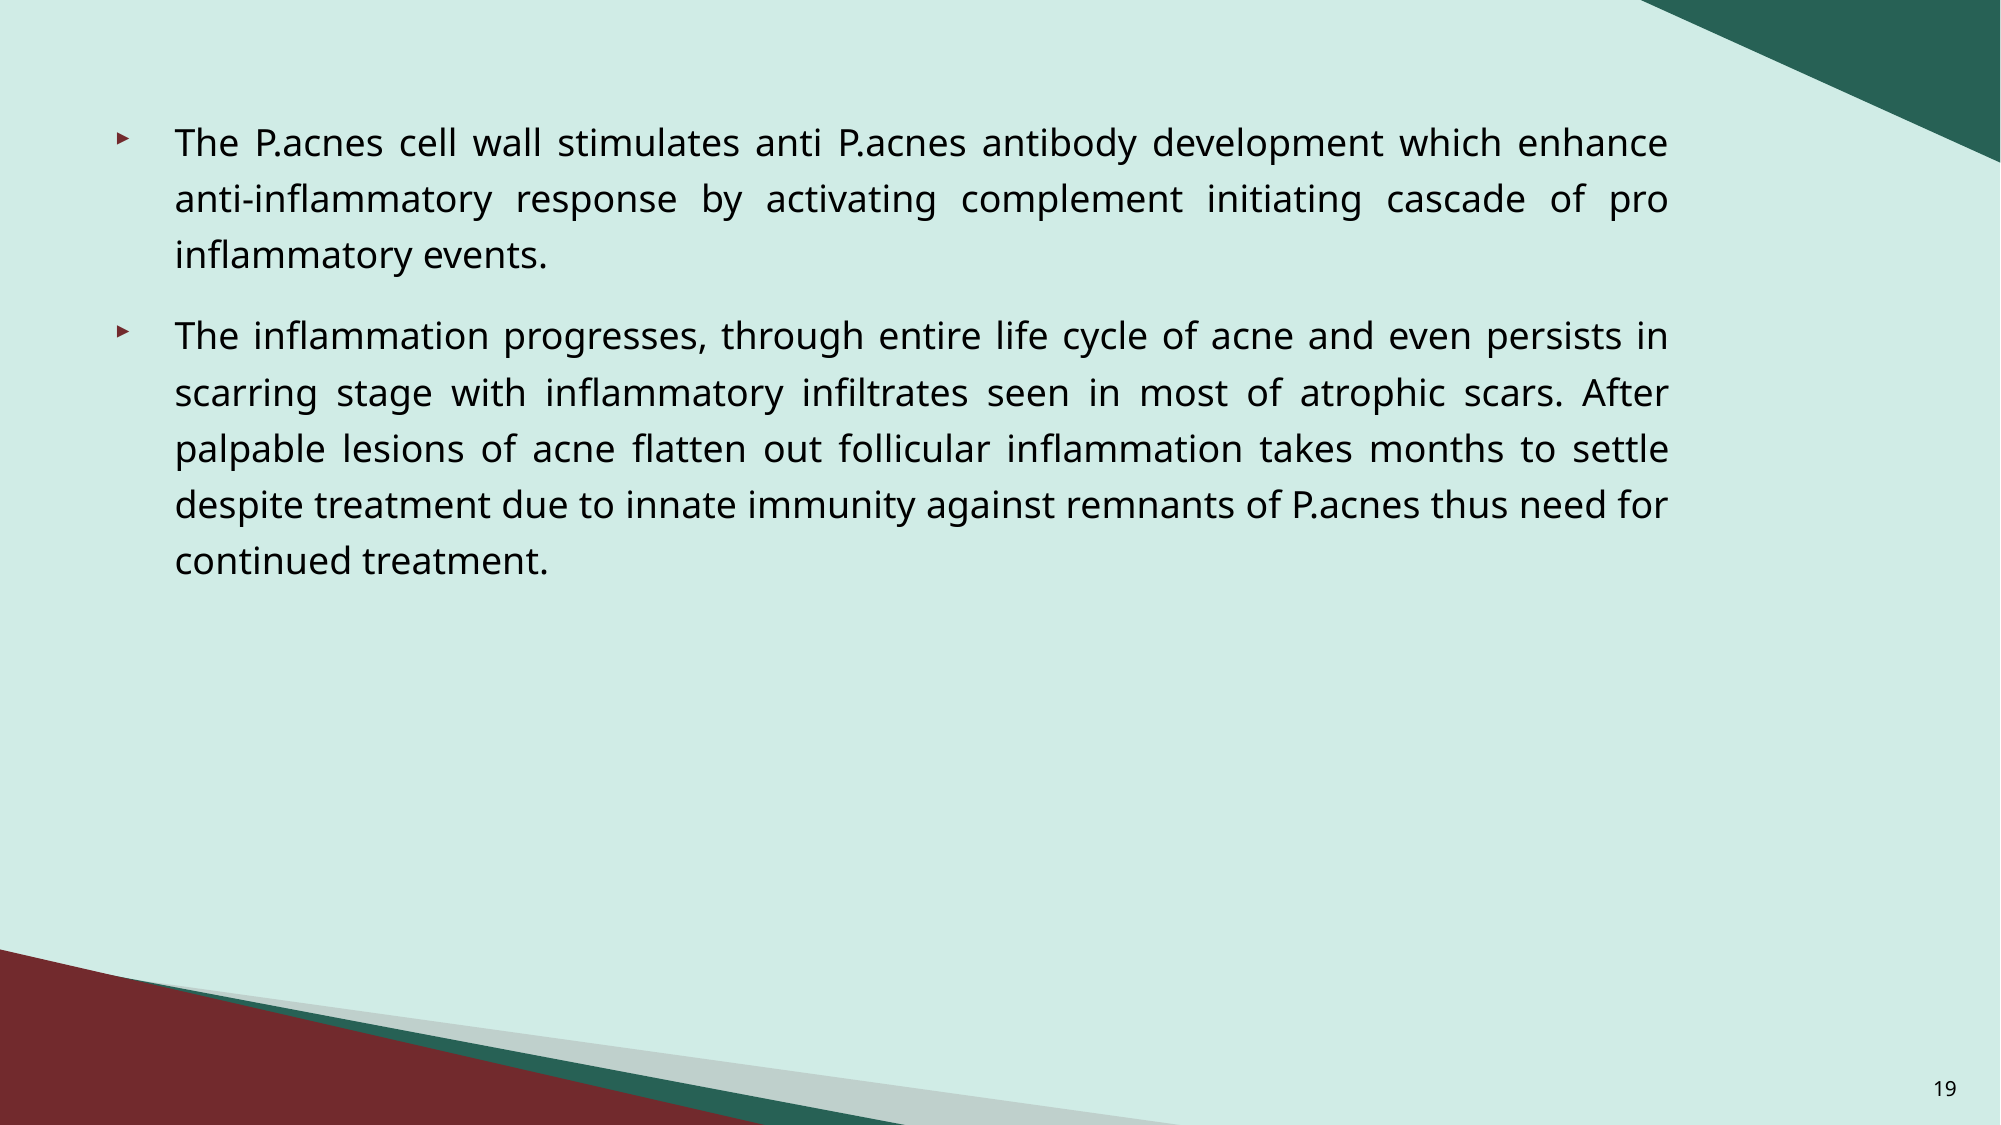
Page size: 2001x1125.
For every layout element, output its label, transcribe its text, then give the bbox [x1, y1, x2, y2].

slide_number 19 [1891, 1051, 1972, 1112]
list The P.acnes cell wall stimulates anti P.acnes antibody development which enhance anti-inflammatory response by activating complement initiating cascade of pro inflammatory events. The inflammation progresses, through entire life cycle of acne and even persists in scarring stage with inflammatory infiltrates seen in most of atrophic scars. After palpable lesions of acne flatten out follicular inflammation takes months to settle despite treatment due to innate immunity against remnants of P.acnes thus need for continued treatment. [99, 99, 1686, 612]
